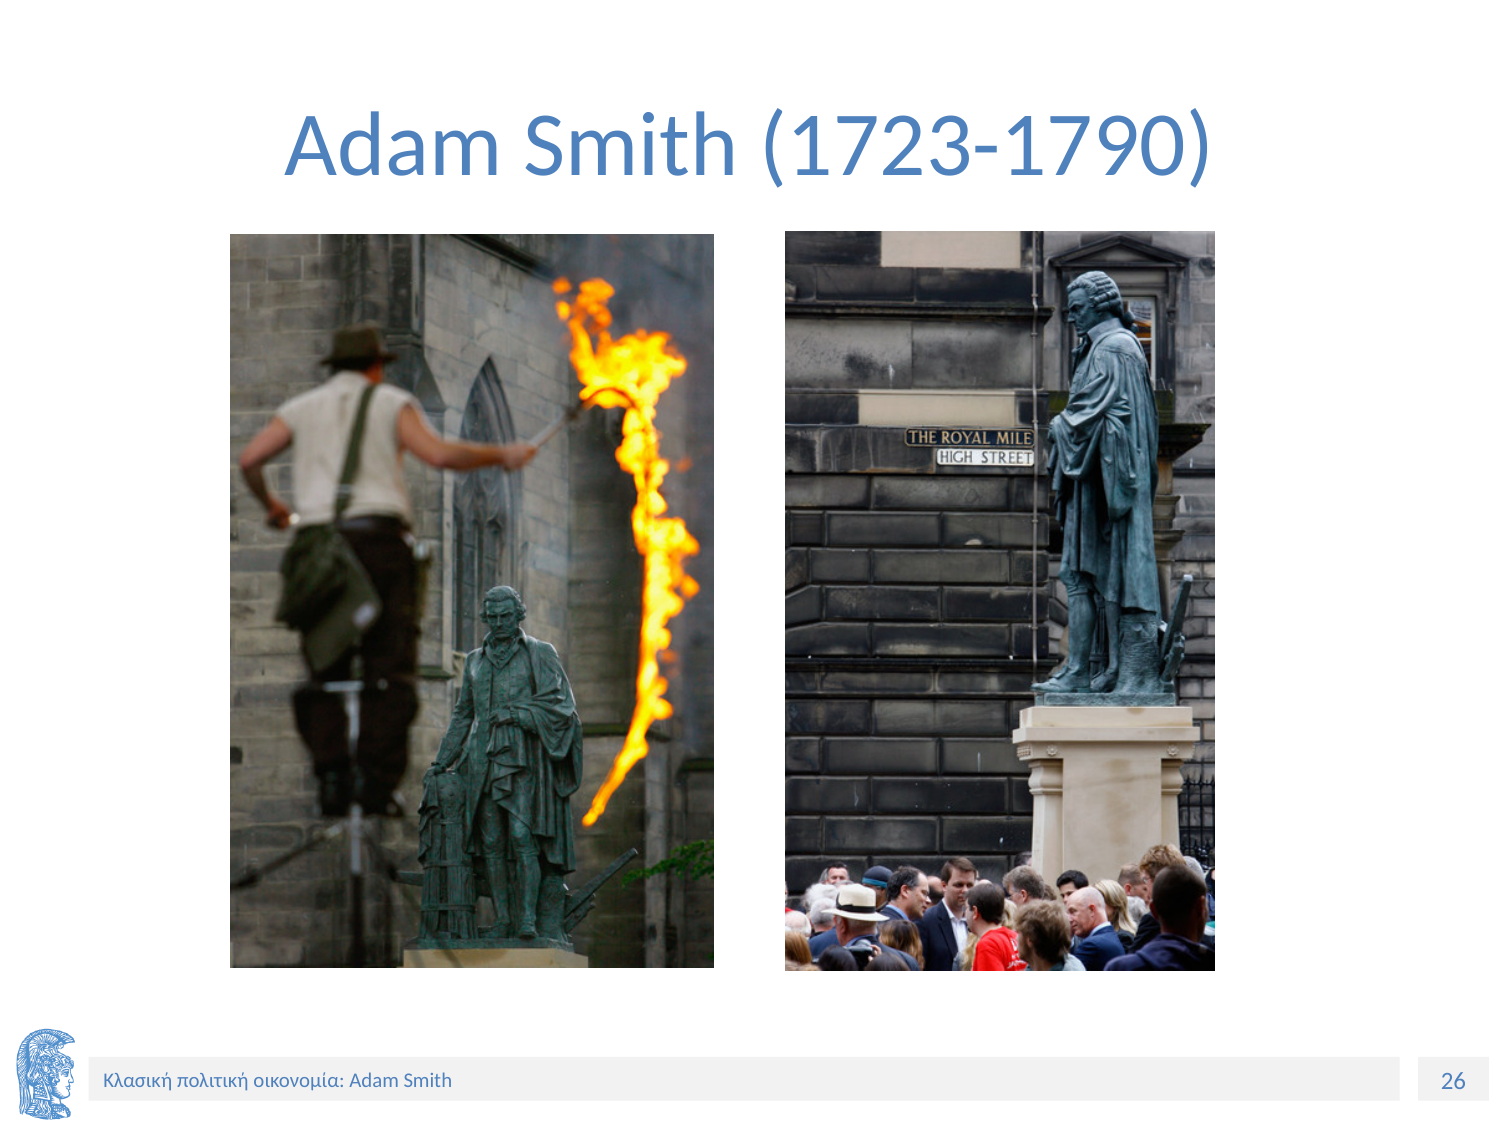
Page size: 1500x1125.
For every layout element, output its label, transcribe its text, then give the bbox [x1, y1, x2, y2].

title Adam Smith (1723-1790) [75, 45, 1425, 233]
picture [785, 231, 1215, 972]
picture [9, 1025, 81, 1120]
picture [229, 234, 714, 968]
